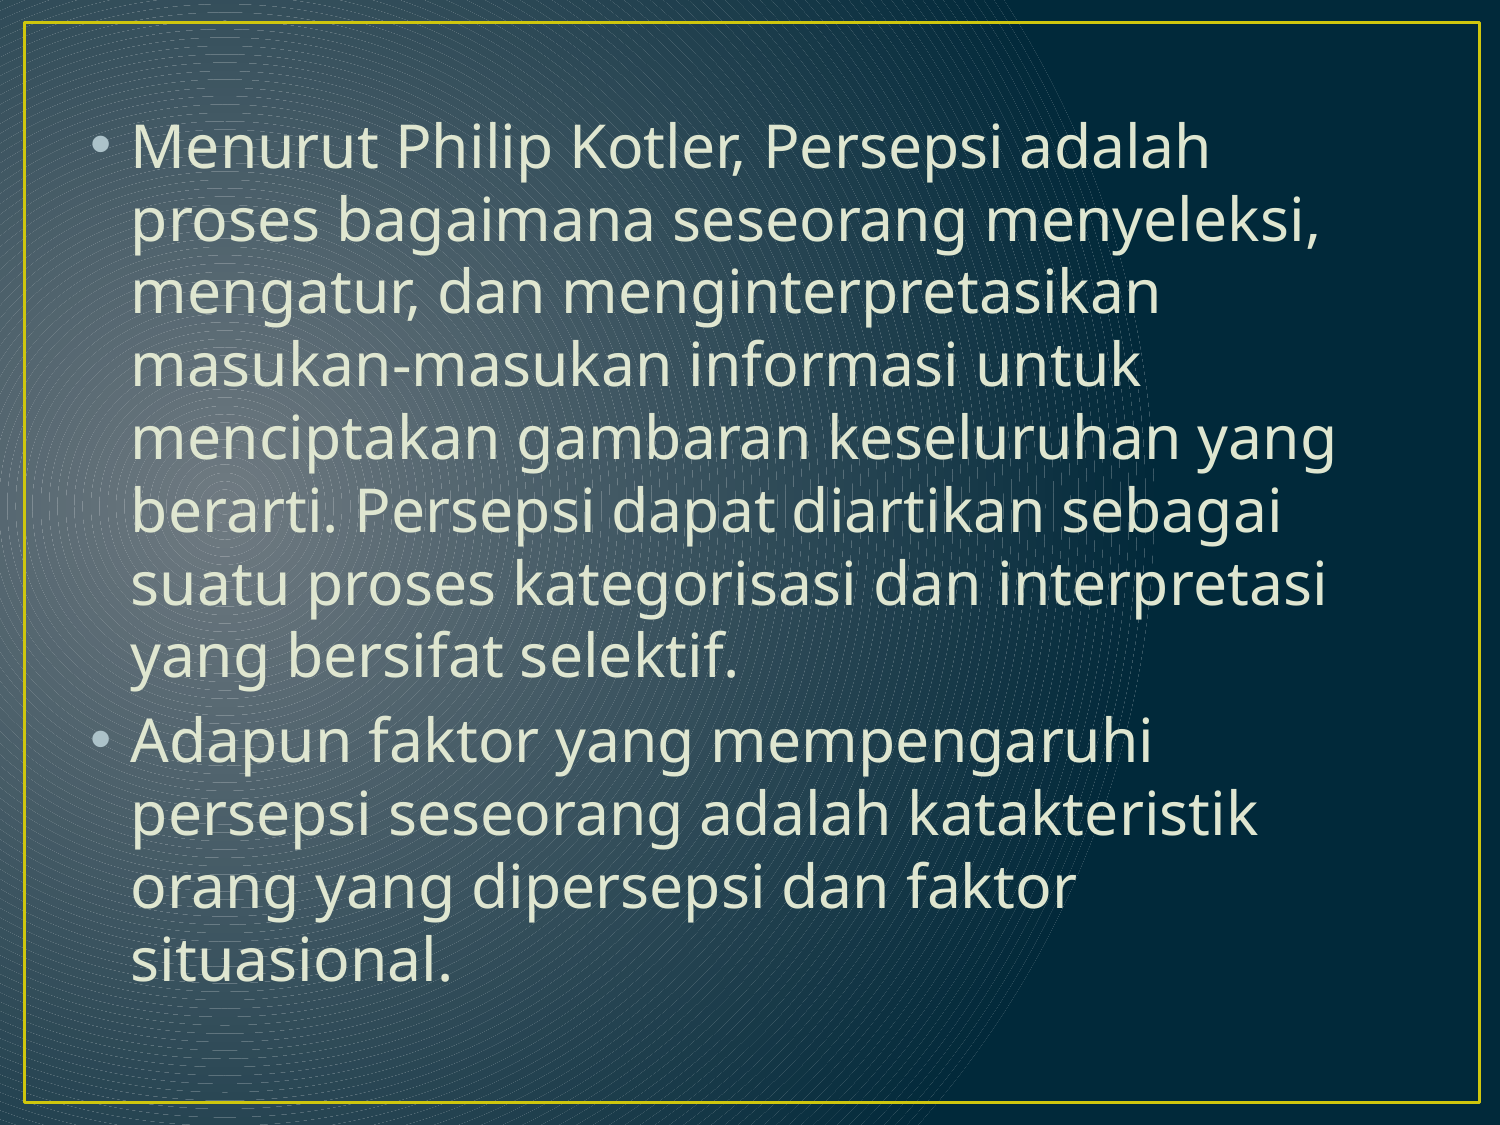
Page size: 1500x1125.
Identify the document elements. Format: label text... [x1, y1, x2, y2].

list Menurut Philip Kotler, Persepsi adalah proses bagaimana seseorang menyeleksi, mengatur, dan menginterpretasikan masukan-masukan informasi untuk menciptakan gambaran keseluruhan yang berarti. Persepsi dapat diartikan sebagai suatu proses kategorisasi dan interpretasi yang bersifat selektif. Adapun faktor yang mempengaruhi persepsi seseorang adalah katakteristik orang yang dipersepsi dan faktor situasional. [75, 99, 1425, 1005]
